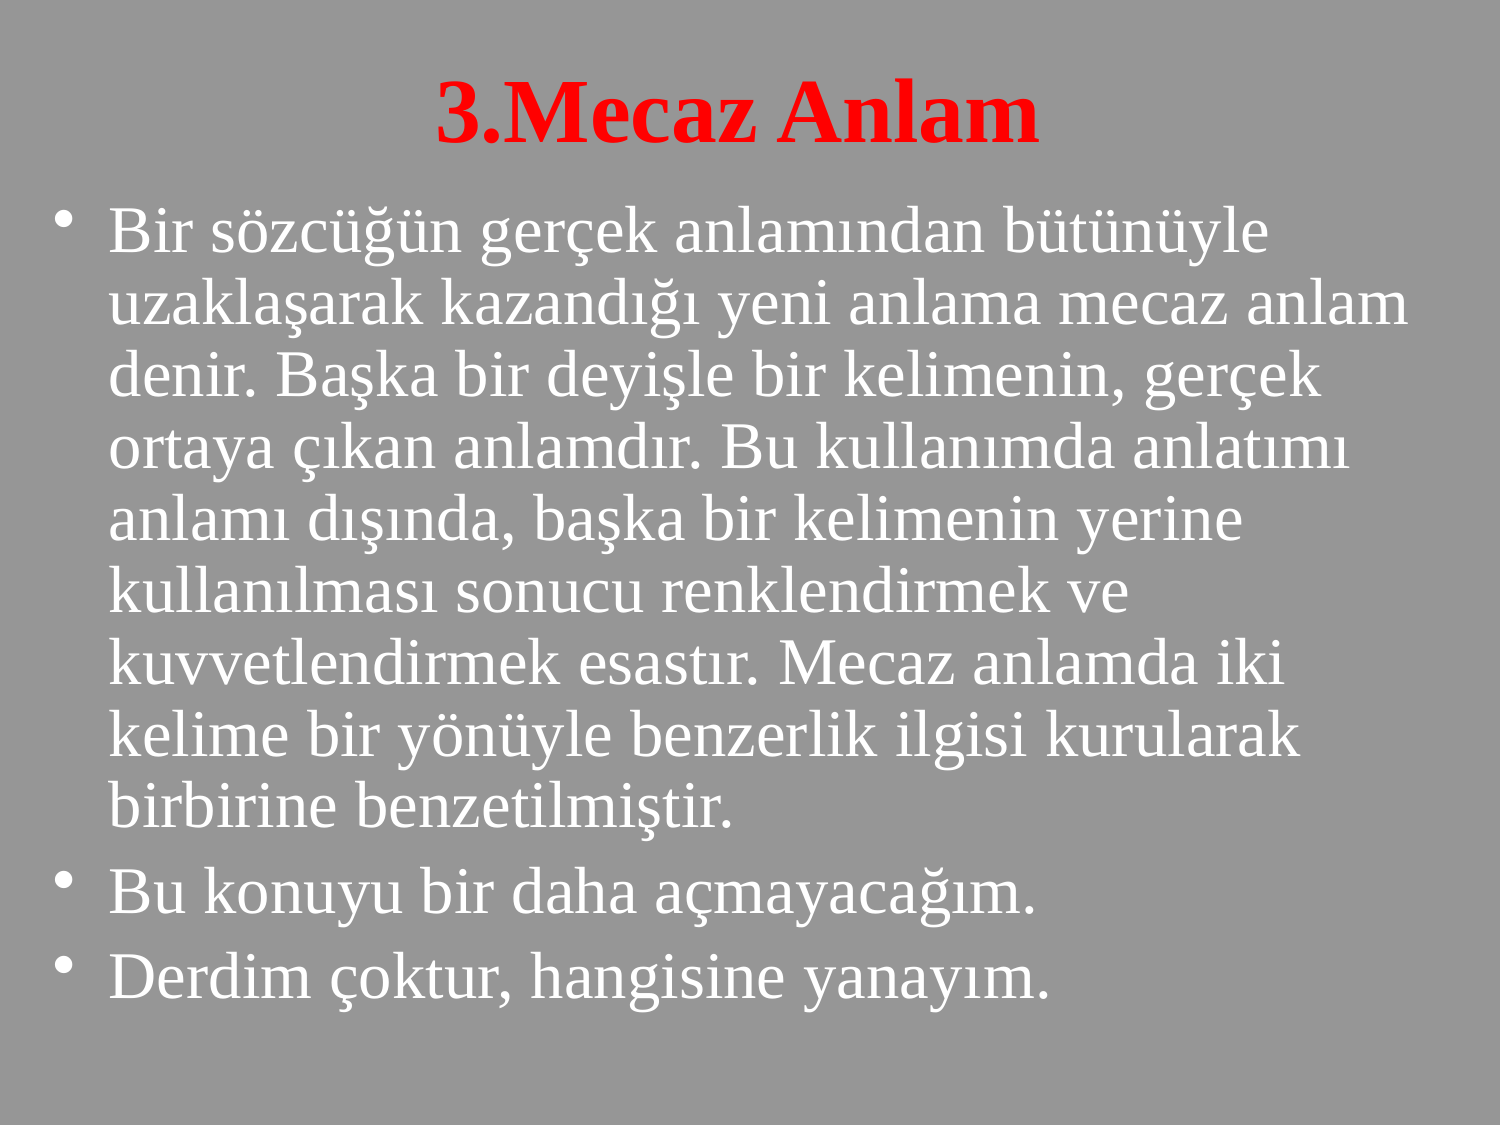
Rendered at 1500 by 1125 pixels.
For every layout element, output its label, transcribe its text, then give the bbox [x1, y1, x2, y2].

list Bir sözcüğün gerçek anlamından bütünüyle uzaklaşarak kazandığı yeni anlama mecaz anlam denir. Başka bir deyişle bir kelimenin, gerçek ortaya çıkan anlamdır. Bu kullanımda anlatımı anlamı dışında, başka bir kelimenin yerine kullanılması sonucu renklendirmek ve kuvvetlendirmek esastır. Mecaz anlamda iki kelime bir yönüyle benzerlik ilgisi kurularak birbirine benzetilmiştir. Bu konuyu bir daha açmayacağım. Derdim çoktur, hangisine yanayım. [37, 187, 1450, 1063]
title 3.Mecaz Anlam [112, 50, 1388, 163]
